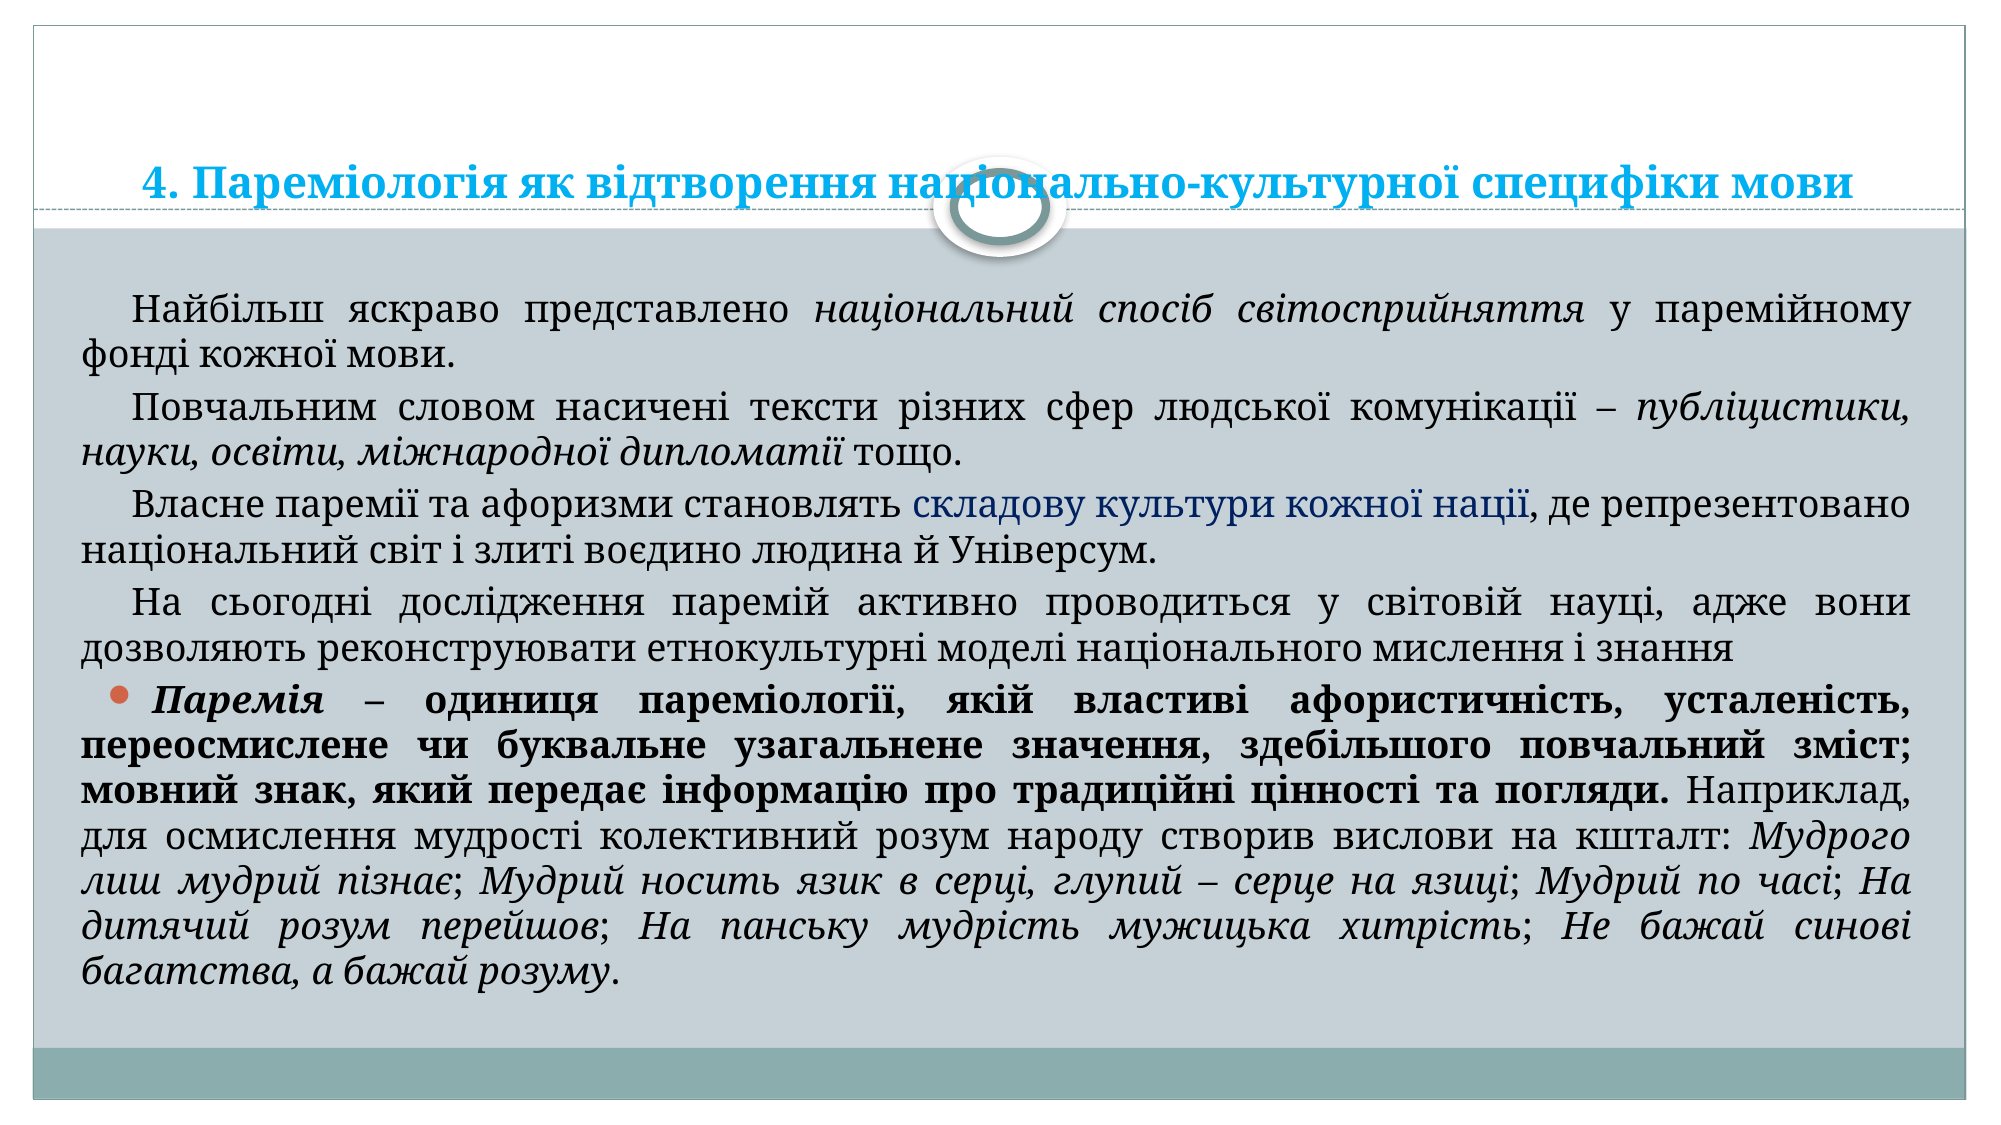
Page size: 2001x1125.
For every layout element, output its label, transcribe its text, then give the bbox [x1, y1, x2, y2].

list Найбільш яскраво представлено національний спосіб світосприйняття у паремійному фонді кожної мови. Повчальним словом насичені тексти різних сфер людської комунікації – публіцистики, науки, освіти, міжнародної дипломатії тощо. Власне паремії та афоризми становлять складову культури кожної нації, де репрезентовано національний світ і злиті воєдино людина й Універсум. На сьогодні дослідження паремій активно проводиться у світовій науці, адже вони дозволяють реконструювати етнокультурні моделі національного мислення і знання Паремія – одиниця пареміології, якій властиві афористичність, усталеність, переосмислене чи буквальне узагальнене значення, здебільшого повчальний зміст; мовний знак, який передає інформацію про традиційні цінності та погляди. Наприклад, для осмислення мудрості колективний розум народу створив вислови на кшталт: Мудрого лиш мудрий пізнає; Мудрий носить язик в серці, глупий – серце на язиці; Мудрий по часі; На дитячий розум перейшов; На панську мудрість мужицька хитрість; Не бажай синові багатства, а бажай розуму. [66, 277, 1926, 1001]
title 4. Пареміологія як відтворення національно-культурної специфіки мови [66, 37, 1933, 268]
